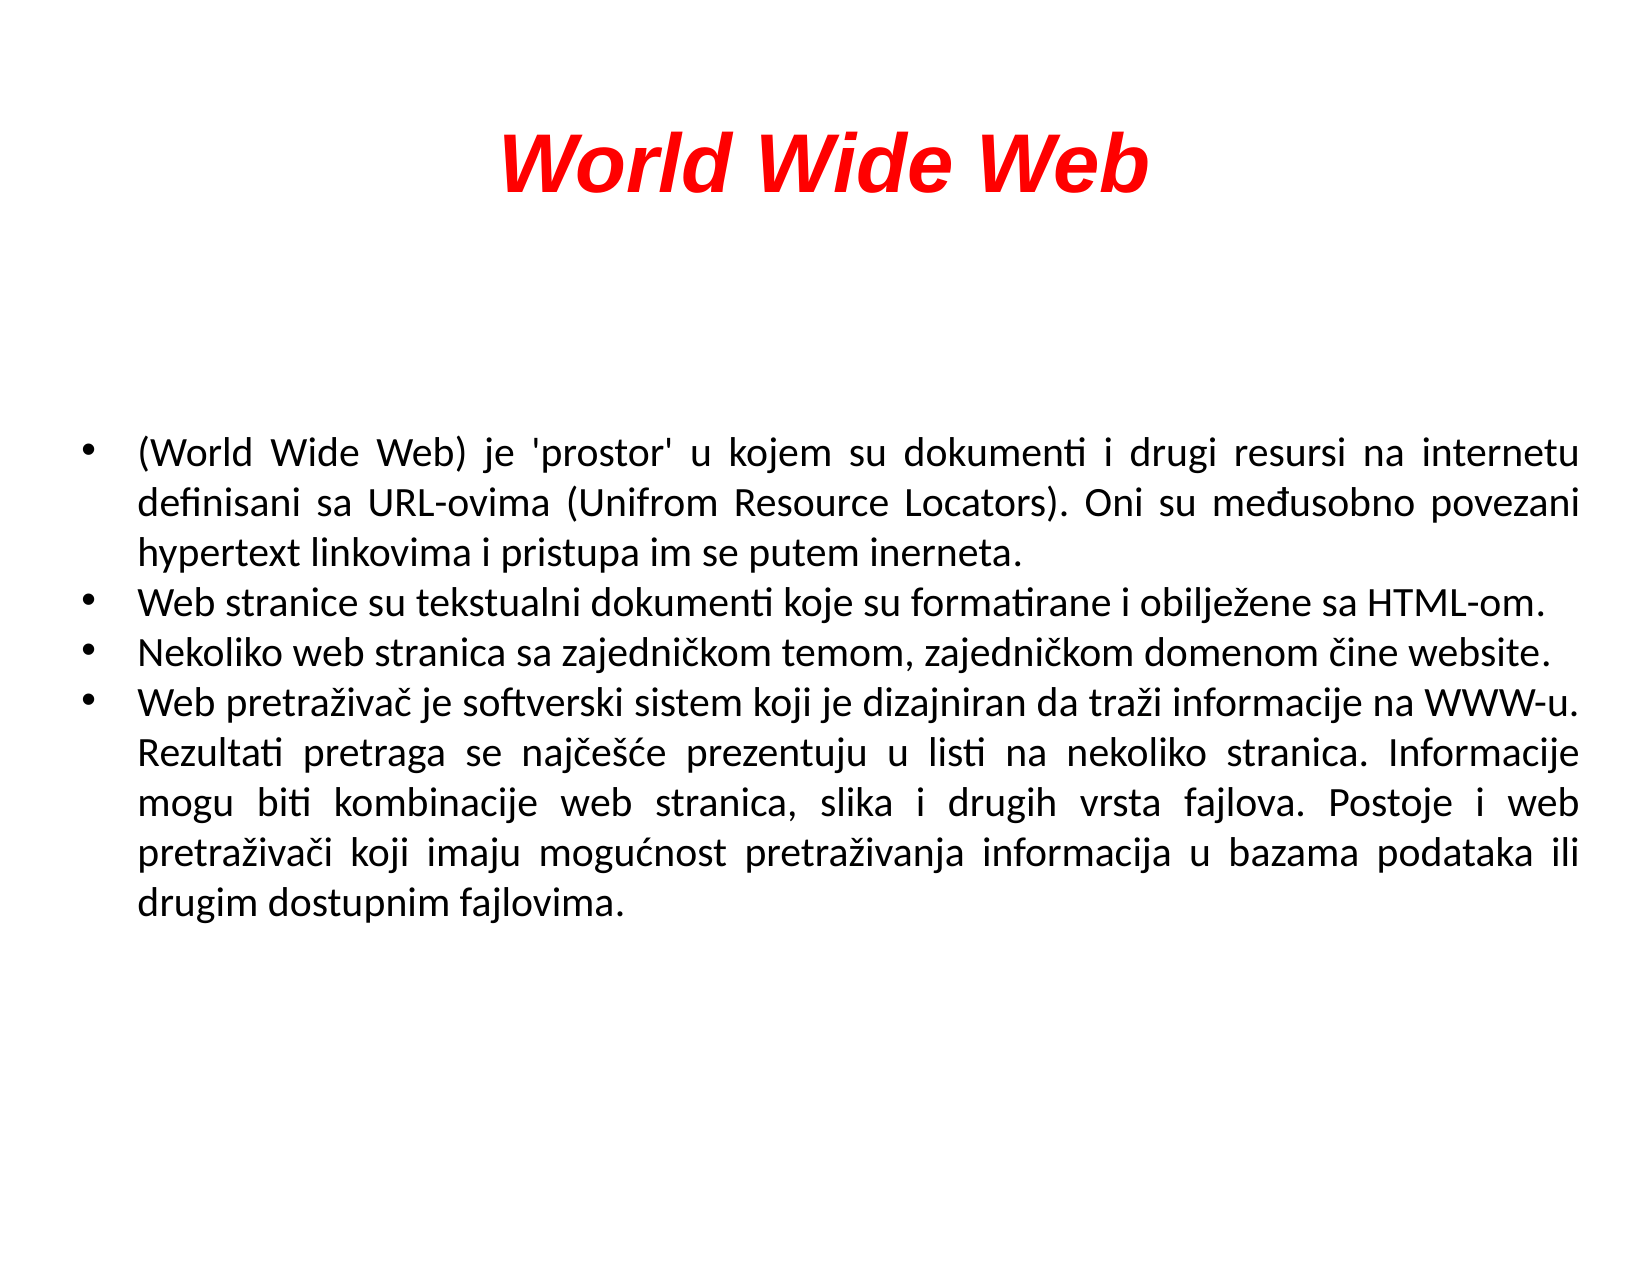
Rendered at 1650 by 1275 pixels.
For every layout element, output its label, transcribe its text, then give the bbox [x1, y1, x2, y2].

text_box (World Wide Web) je 'prostor' u kojem su dokumenti i drugi resursi na internetu definisani sa URL-ovima (Unifrom Resource Locators). Oni su međusobno povezani hypertext linkovima i pristupa im se putem inerneta. Web stranice su tekstualni dokumenti koje su formatirane i obilježene sa HTML-om. Nekoliko web stranica sa zajedničkom temom, zajedničkom domenom čine website. Web pretraživač je softverski sistem koji je dizajniran da traži informacije na WWW-u. Rezultati pretraga se najčešće prezentuju u listi na nekoliko stranica. Informacije mogu biti kombinacije web stranica, slika i drugih vrsta fajlova. Postoje i web pretraživači koji imaju mogućnost pretraživanja informacija u bazama podataka ili drugim dostupnim fajlovima. [81, 410, 1581, 975]
title World Wide Web [267, 109, 1383, 211]
